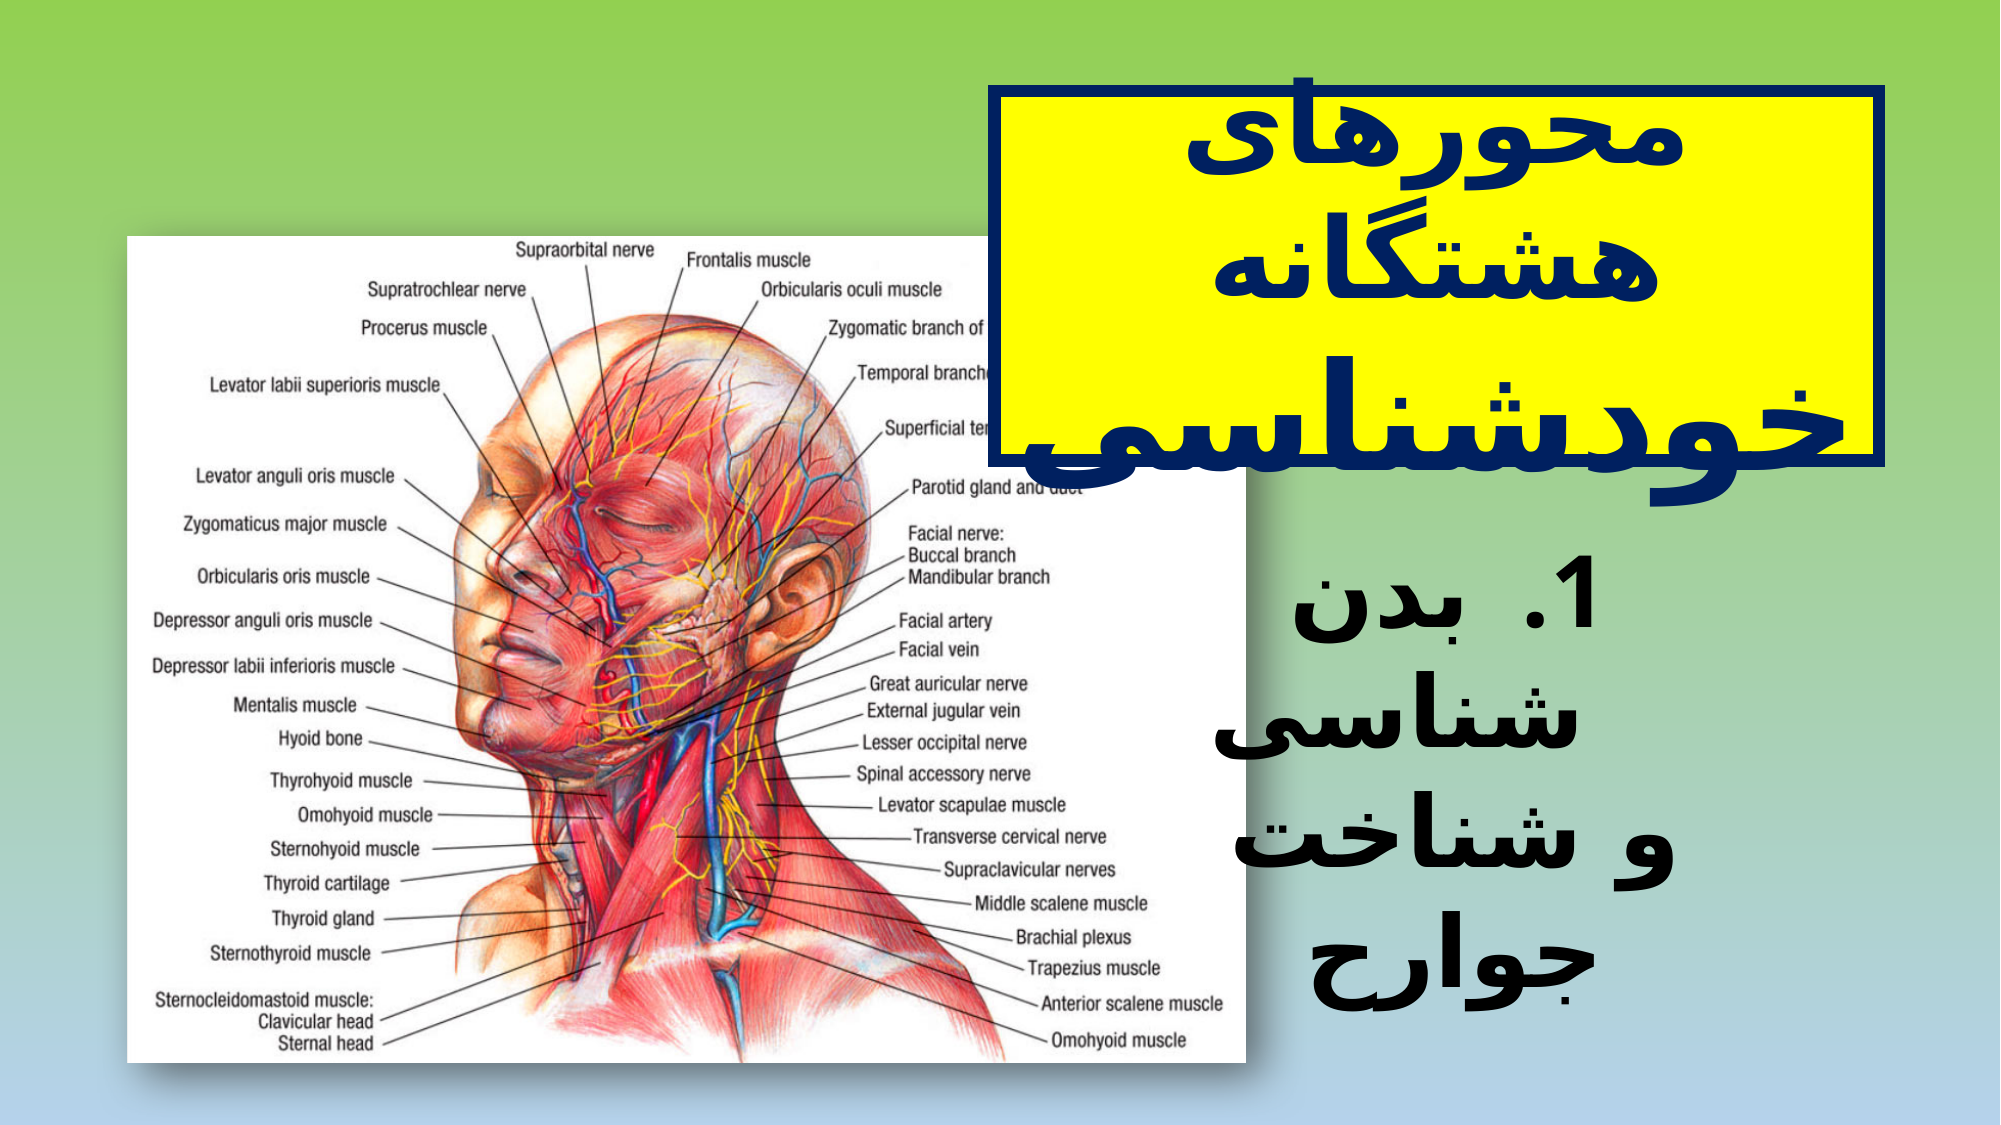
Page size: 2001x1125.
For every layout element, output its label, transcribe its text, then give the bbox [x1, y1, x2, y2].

picture [126, 236, 1246, 1063]
text_box بدن شناسی و شناخت جوارح [1246, 520, 1796, 1016]
text_box محورهای هشتگانه خودشناسی [993, 90, 1880, 461]
